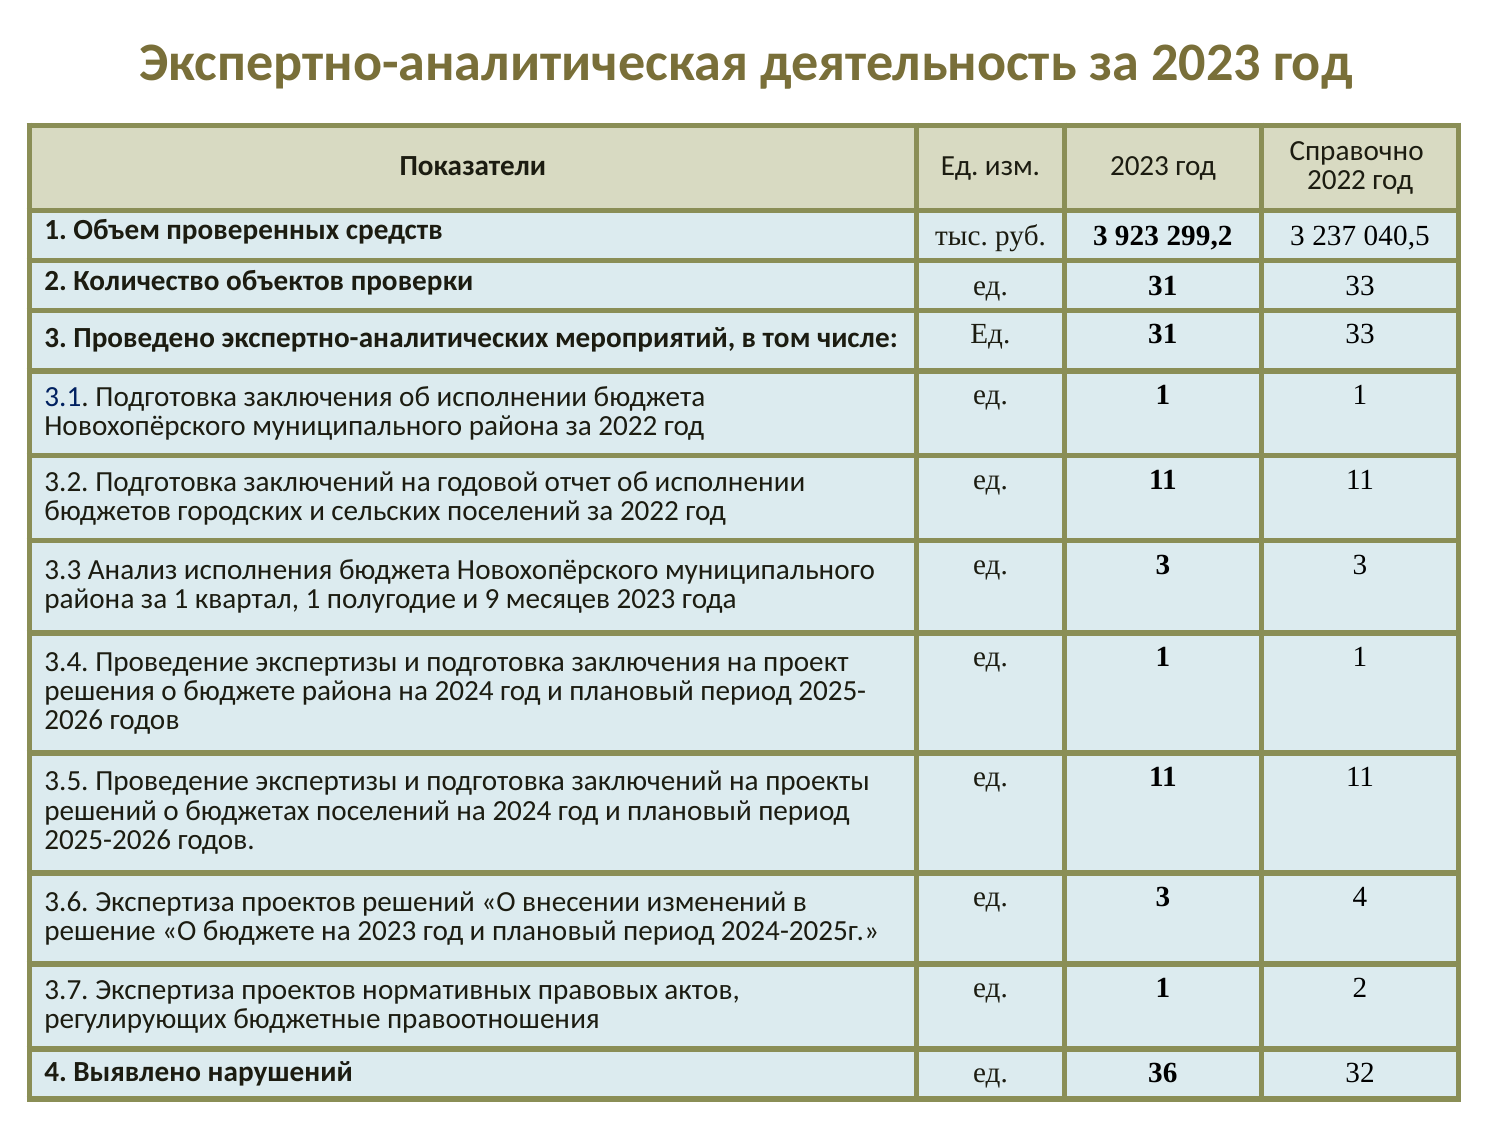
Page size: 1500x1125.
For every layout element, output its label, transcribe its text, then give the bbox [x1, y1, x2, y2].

table_cell Ед. [919, 313, 1062, 368]
table_cell 1 [1264, 374, 1456, 453]
table_cell 3.7. Экспертиза проектов нормативных правовых актов, регулирующих бюджетные правоотношения [32, 967, 914, 1046]
table_cell ед. [919, 636, 1062, 750]
table_cell 36 [1067, 1052, 1259, 1096]
table_cell 11 [1067, 756, 1259, 870]
table_cell ед. [919, 543, 1062, 630]
table_cell 3.1. Подготовка заключения об исполнении бюджета Новохопёрского муниципального района за 2022 год [32, 374, 914, 453]
table_cell 3.5. Проведение экспертизы и подготовка заключений на проекты решений о бюджетах поселений на 2024 год и плановый период 2025-2026 годов. [32, 756, 914, 870]
table_cell 1 [1067, 636, 1259, 750]
table_cell 3 [1264, 543, 1456, 630]
table_cell ед. [919, 967, 1062, 1046]
table_header 2023 год [1067, 128, 1259, 208]
table_cell ед. [919, 756, 1062, 870]
table_cell 4 [1264, 876, 1456, 961]
table_cell 3.4. Проведение экспертизы и подготовка заключения на проект решения о бюджете района на 2024 год и плановый период 2025-2026 годов [32, 636, 914, 750]
table_cell 31 [1067, 313, 1259, 368]
table_cell 11 [1067, 458, 1259, 538]
table_cell ед. [919, 1052, 1062, 1096]
table_cell ед. [919, 876, 1062, 961]
table_cell 33 [1264, 313, 1456, 368]
table_cell 3 923 299,2 [1067, 213, 1259, 258]
table_cell 1 [1264, 636, 1456, 750]
table_cell 11 [1264, 756, 1456, 870]
table_cell 1 [1067, 374, 1259, 453]
table_cell ед. [919, 374, 1062, 453]
table_cell 3 [1067, 543, 1259, 630]
table_cell 33 [1264, 263, 1456, 308]
table_cell 3 237 040,5 [1264, 213, 1456, 258]
table_cell тыс. руб. [919, 213, 1062, 258]
table_cell ед. [919, 458, 1062, 538]
table_cell 11 [1264, 458, 1456, 538]
table_cell 3. Проведено экспертно-аналитических мероприятий, в том числе: [32, 313, 914, 368]
table_cell 32 [1264, 1052, 1456, 1096]
table_cell 2 [1264, 967, 1456, 1046]
table_cell 3.6. Экспертиза проектов решений «О внесении изменений в решение «О бюджете на 2023 год и плановый период 2024-2025г.» [32, 876, 914, 961]
table_cell 1 [1067, 967, 1259, 1046]
table_cell 4. Выявлено нарушений [32, 1052, 914, 1096]
table_cell 3.2. Подготовка заключений на годовой отчет об исполнении бюджетов городских и сельских поселений за 2022 год [32, 458, 914, 538]
text_box Экспертно-аналитическая деятельность за 2023 год [100, 19, 1400, 99]
table_cell 2. Количество объектов проверки [32, 263, 914, 308]
table_cell ед. [919, 263, 1062, 308]
table_header Показатели [32, 128, 914, 208]
table_cell 3 [1067, 876, 1259, 961]
table_cell 31 [1067, 263, 1259, 308]
table_header Справочно 2022 год [1264, 128, 1456, 208]
table_cell 1. Объем проверенных средств [32, 213, 914, 258]
table_cell 3.3 Анализ исполнения бюджета Новохопёрского муниципального района за 1 квартал, 1 полугодие и 9 месяцев 2023 года [32, 543, 914, 630]
table_header Ед. изм. [919, 128, 1062, 208]
